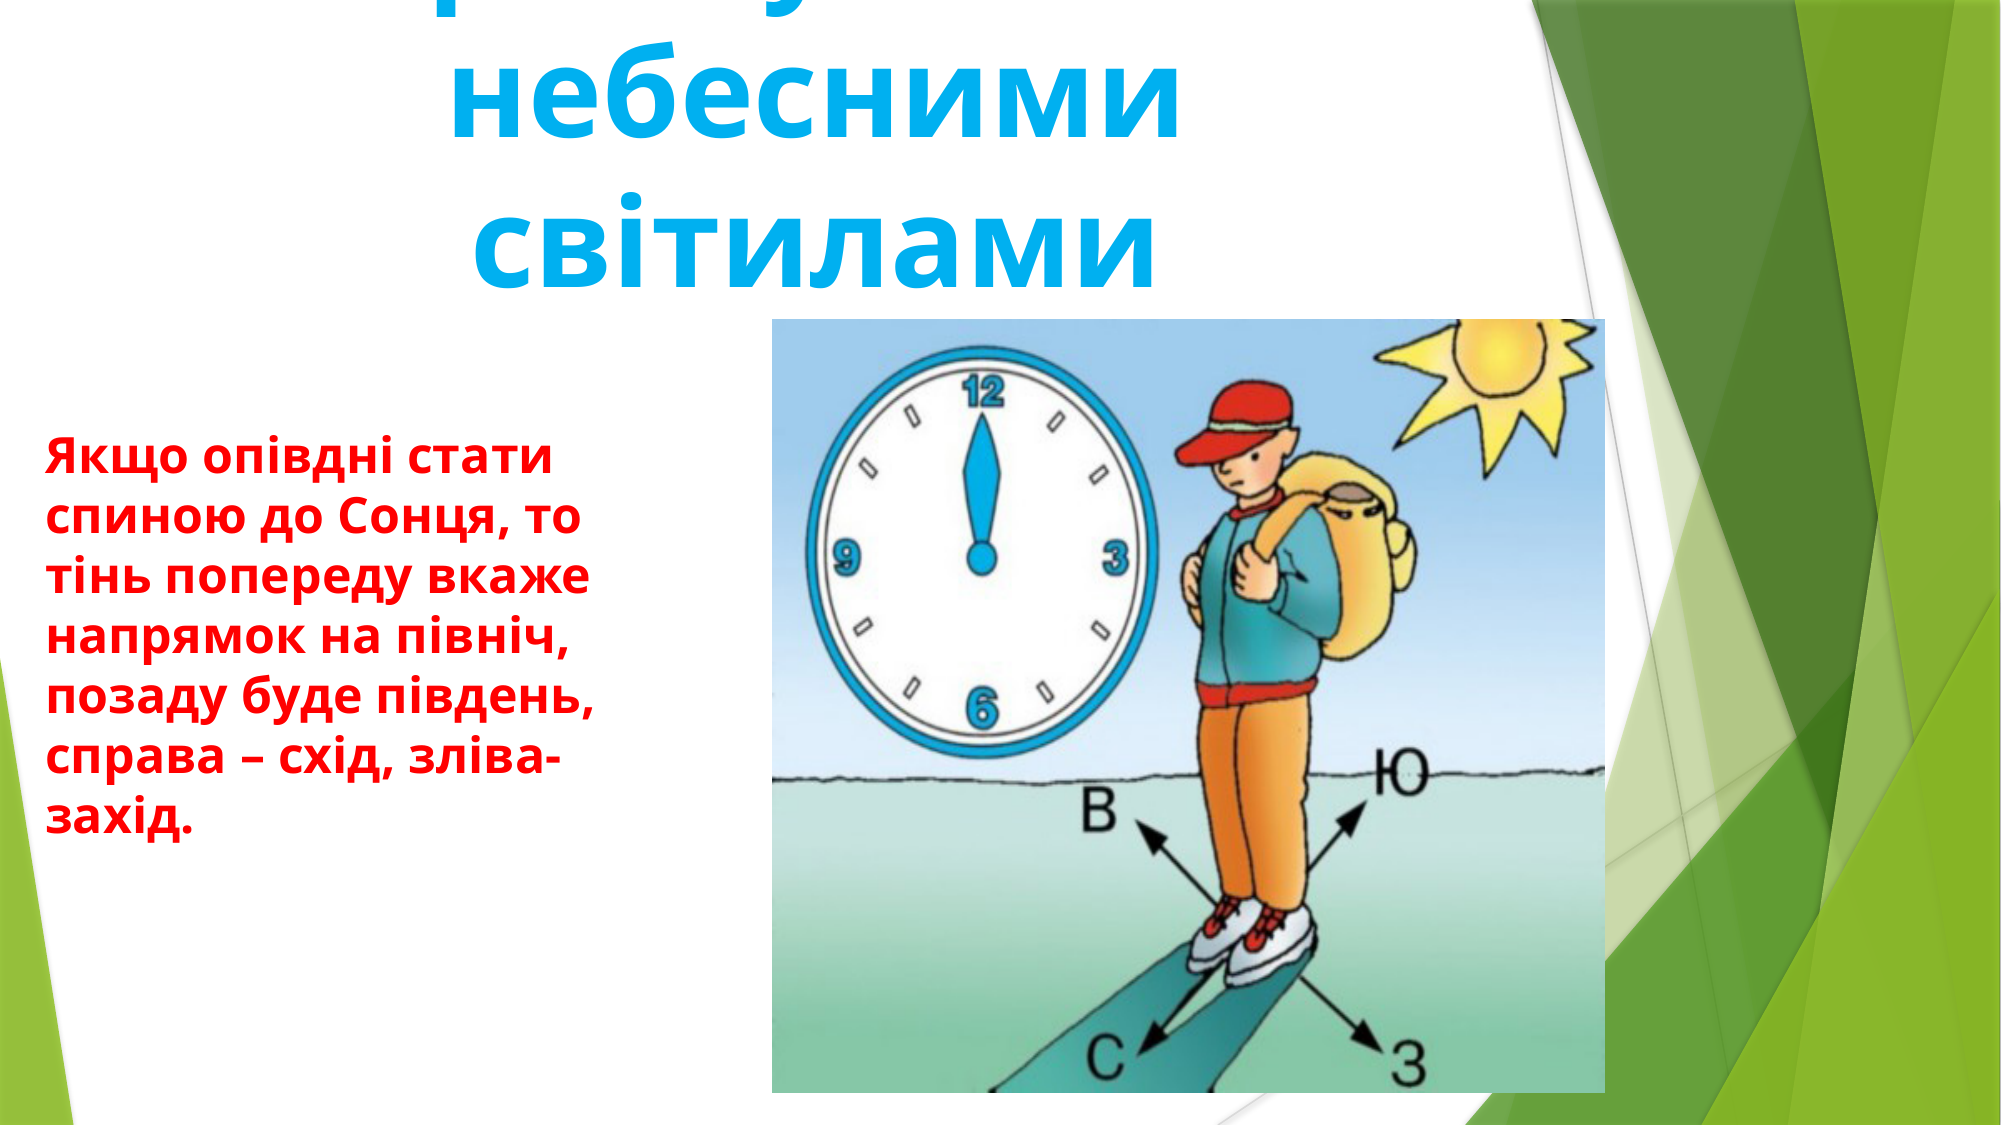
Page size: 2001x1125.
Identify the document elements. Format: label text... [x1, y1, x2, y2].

text_box Якщо опівдні стати спиною до Сонця, то тінь попереду вкаже напрямок на північ, позаду буде південь, справа – схід, зліва-захід. [30, 415, 712, 869]
text_box 3.Орієнтування за небесними світилами [111, 19, 1522, 320]
picture [772, 319, 1605, 1093]
